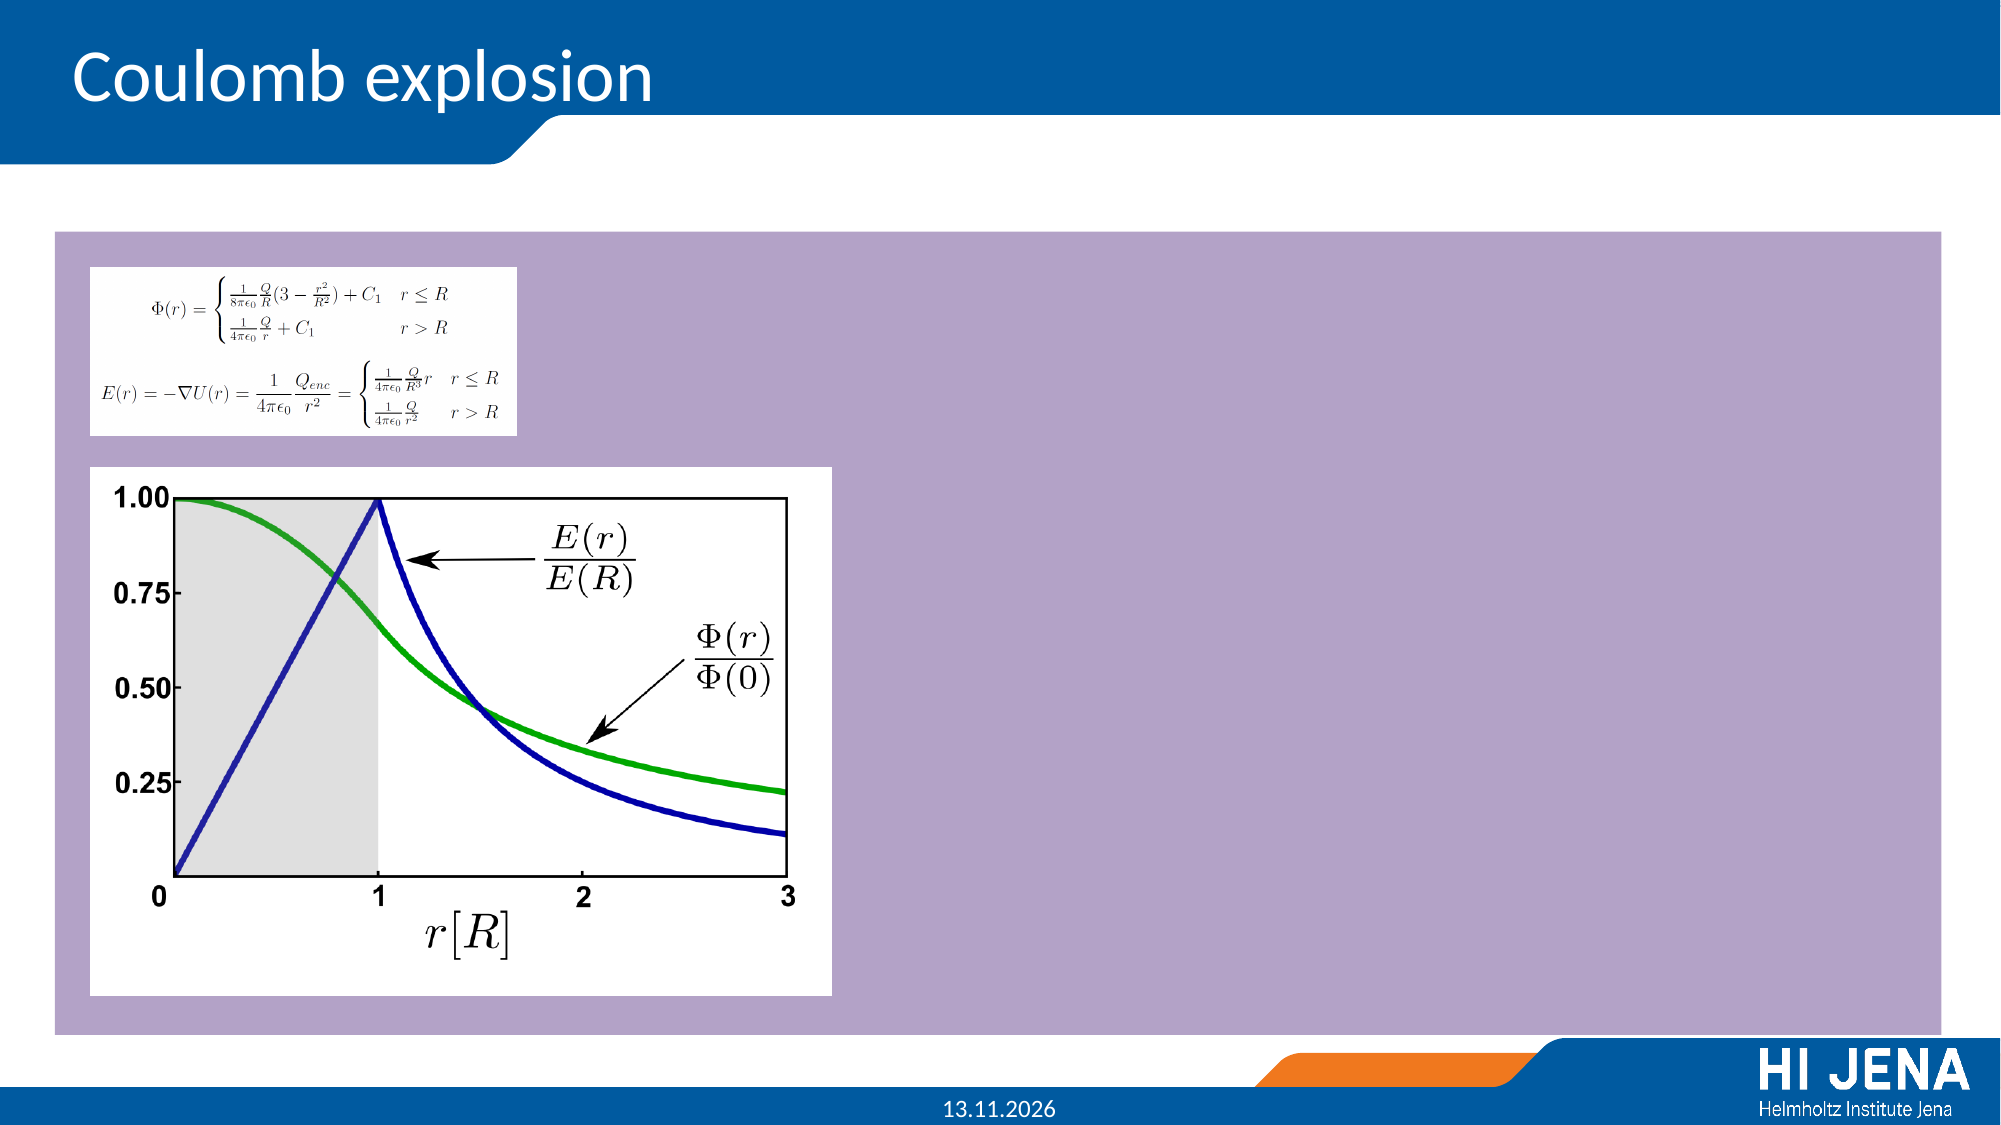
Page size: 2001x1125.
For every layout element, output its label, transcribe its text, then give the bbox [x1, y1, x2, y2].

picture [90, 466, 832, 997]
text_box Coulomb explosion [57, 19, 671, 124]
picture [1730, 1033, 2000, 1125]
footer [97, 1077, 732, 1125]
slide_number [766, 1077, 1233, 1125]
text_box [54, 231, 1942, 1035]
picture [90, 266, 517, 436]
